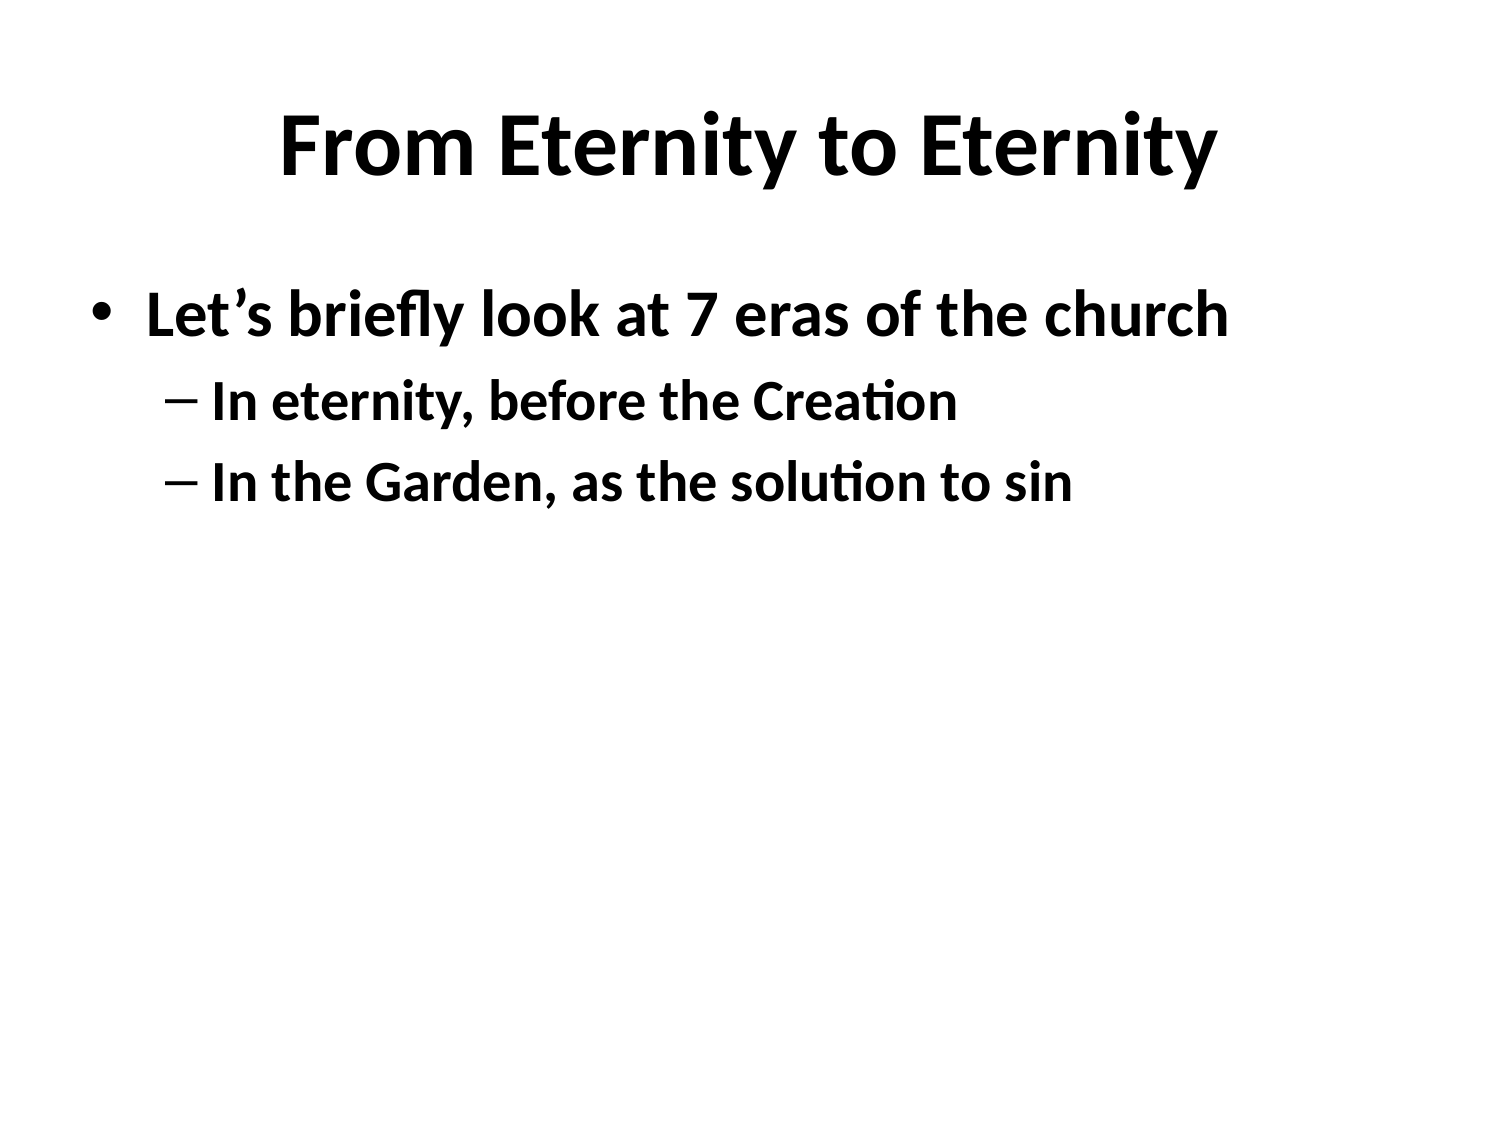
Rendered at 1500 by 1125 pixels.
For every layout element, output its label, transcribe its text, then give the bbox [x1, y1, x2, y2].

list Let’s briefly look at 7 eras of the church In eternity, before the Creation In the Garden, as the solution to sin [75, 262, 1425, 1005]
title From Eternity to Eternity [75, 45, 1425, 233]
